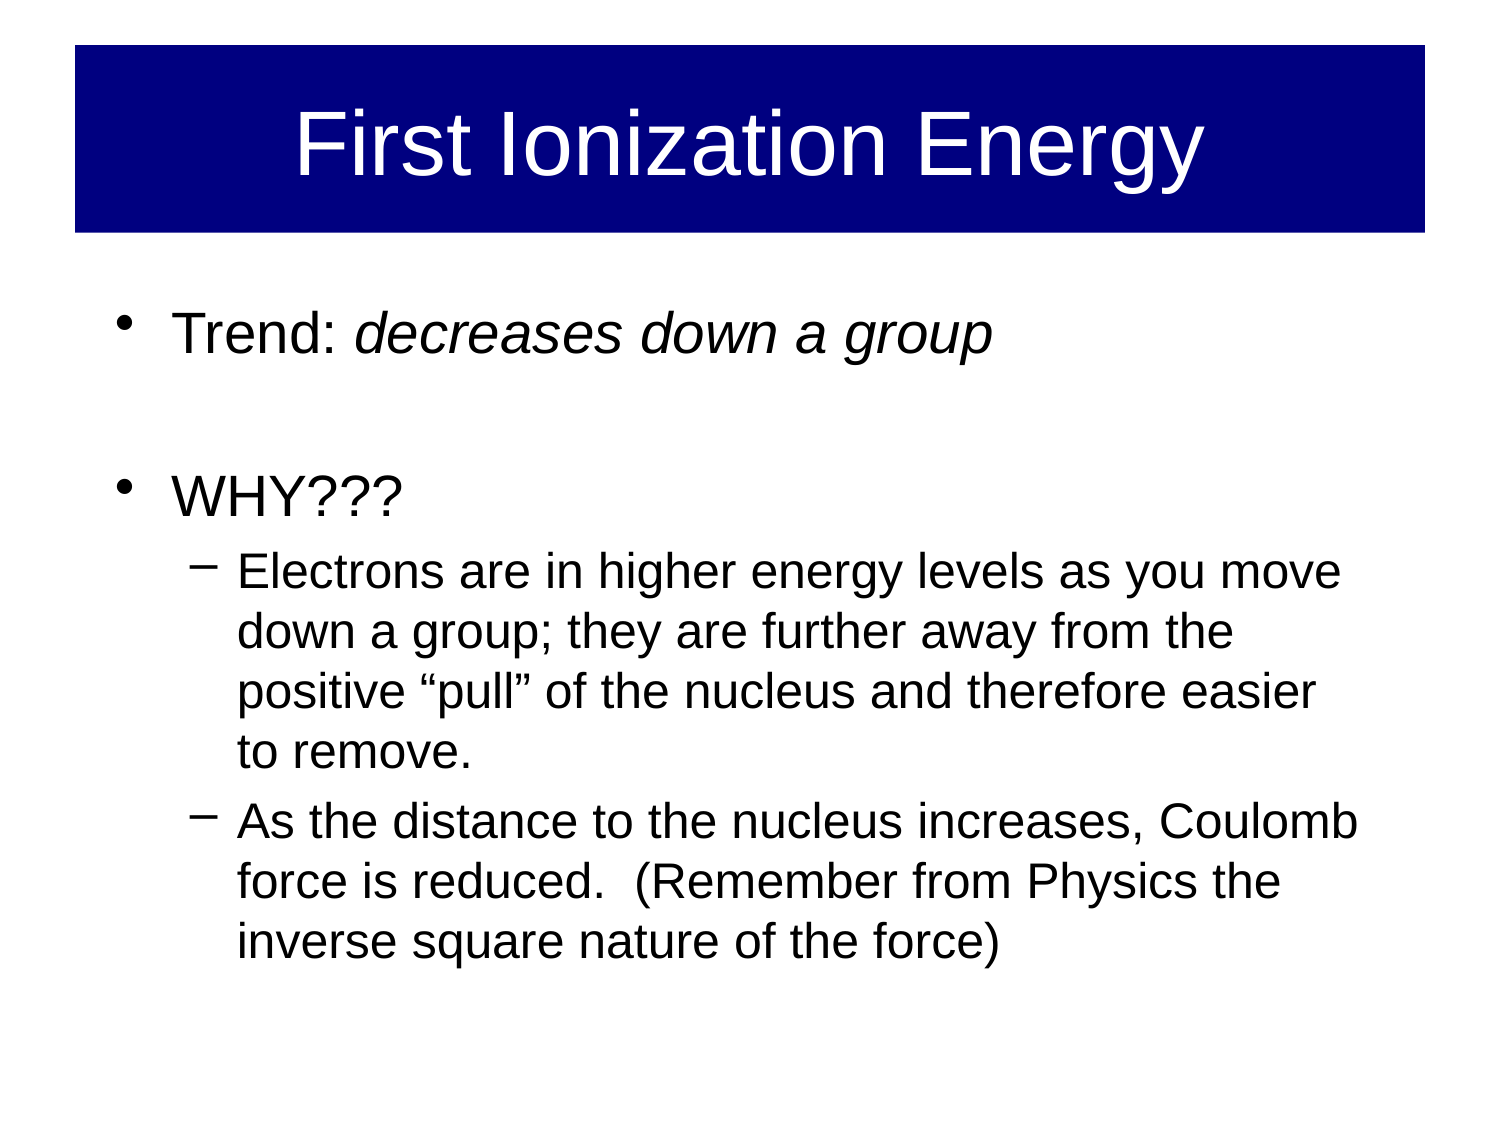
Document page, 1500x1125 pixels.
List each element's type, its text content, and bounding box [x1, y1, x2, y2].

title First Ionization Energy [75, 45, 1425, 233]
list Trend: decreases down a group WHY??? Electrons are in higher energy levels as you move down a group; they are further away from the positive “pull” of the nucleus and therefore easier to remove. As the distance to the nucleus increases, Coulomb force is reduced. (Remember from Physics the inverse square nature of the force) [99, 287, 1388, 1050]
